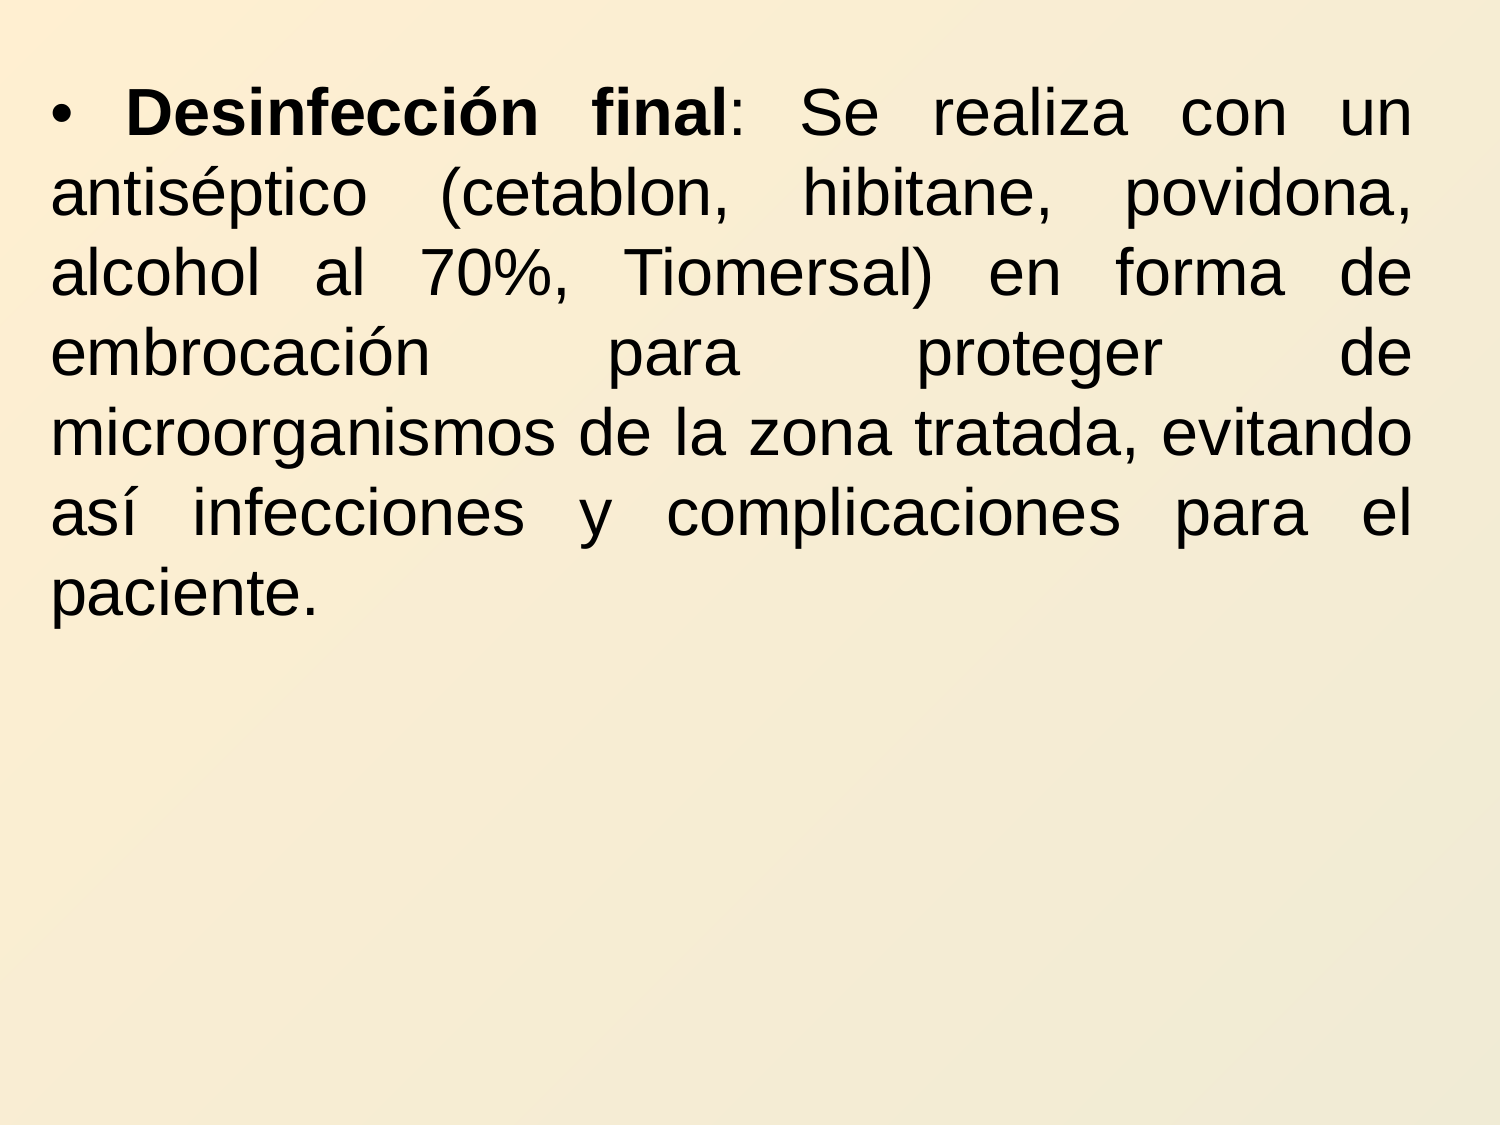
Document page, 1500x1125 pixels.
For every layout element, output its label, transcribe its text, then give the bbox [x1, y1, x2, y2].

text_box • Desinfección final: Se realiza con un antiséptico (cetablon, hibitane, povidona, alcohol al 70%, Tiomersal) en forma de embrocación para proteger de microorganismos de la zona tratada, evitando así infecciones y complicaciones para el paciente. [35, 61, 1430, 637]
